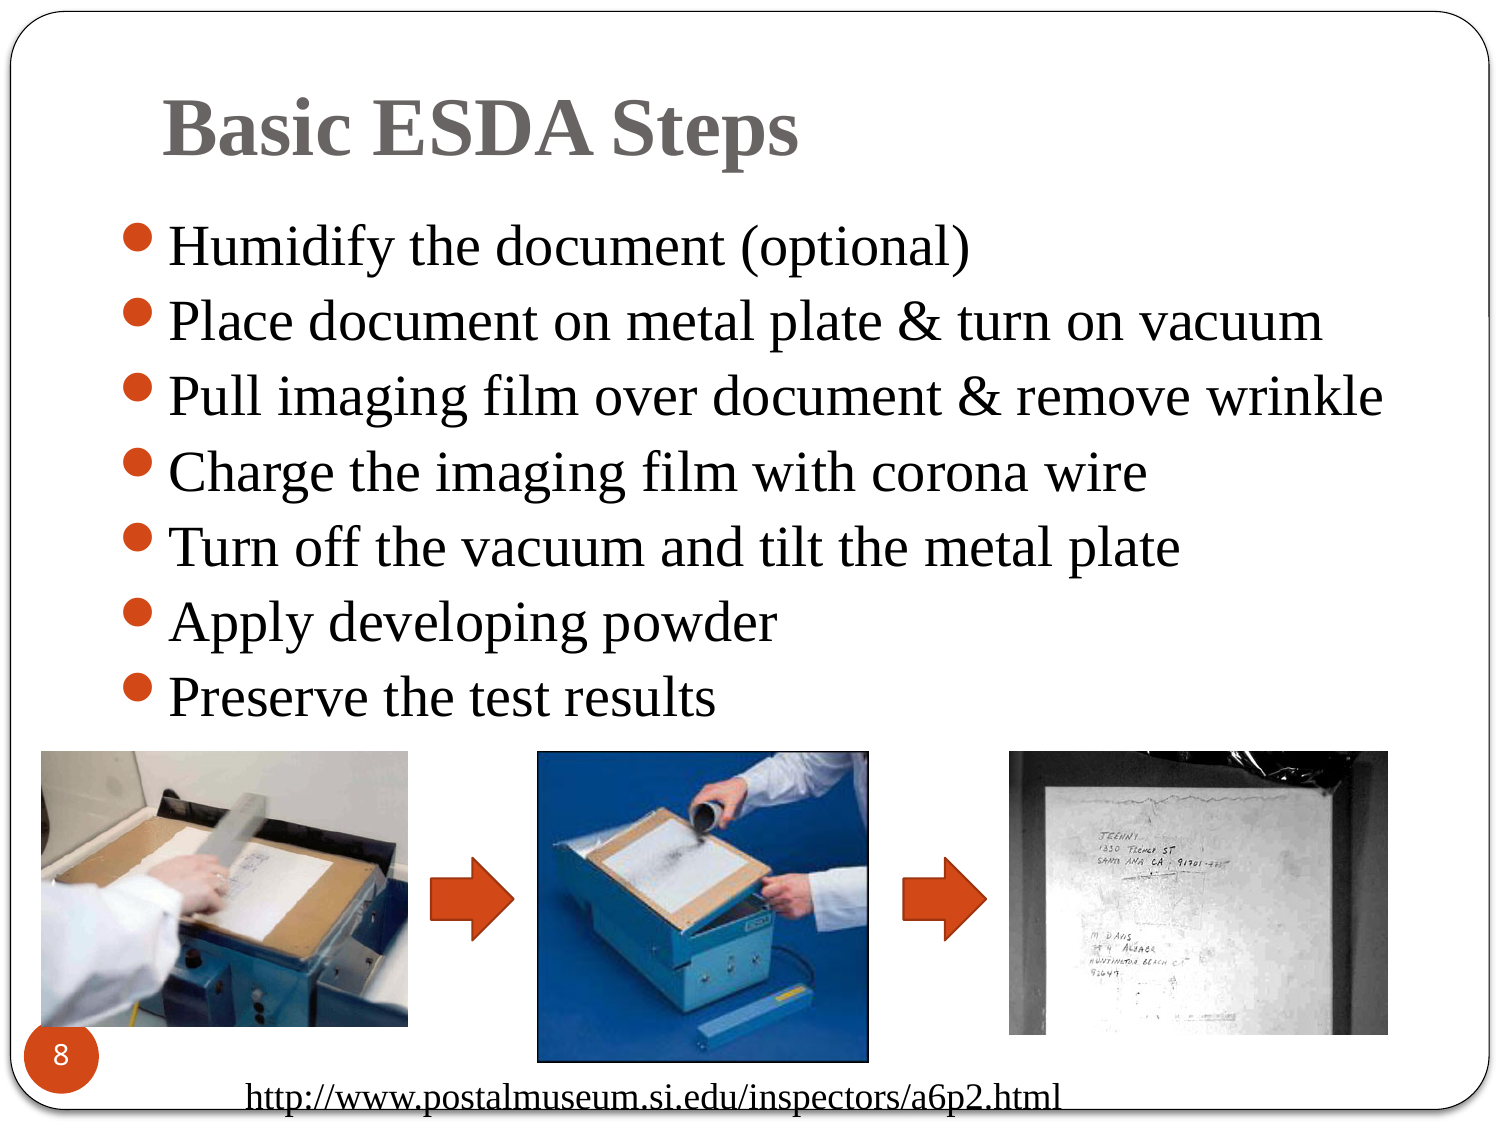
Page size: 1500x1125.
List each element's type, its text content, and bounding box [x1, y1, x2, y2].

text_box [902, 856, 987, 942]
picture [537, 751, 869, 1063]
slide_number 8 [23, 1028, 99, 1094]
picture [41, 751, 408, 1027]
title Basic ESDA Steps [147, 0, 1423, 188]
text_box http://www.postalmuseum.si.edu/inspectors/a6p2.html [230, 1064, 1105, 1125]
list Humidify the document (optional) Place document on metal plate & turn on vacuum Pull imaging film over document & remove wrinkle Charge the imaging film with corona wire Turn off the vacuum and tilt the metal plate Apply developing powder Preserve the test results [104, 208, 1500, 1016]
text_box [429, 856, 515, 942]
picture [1009, 751, 1389, 1036]
